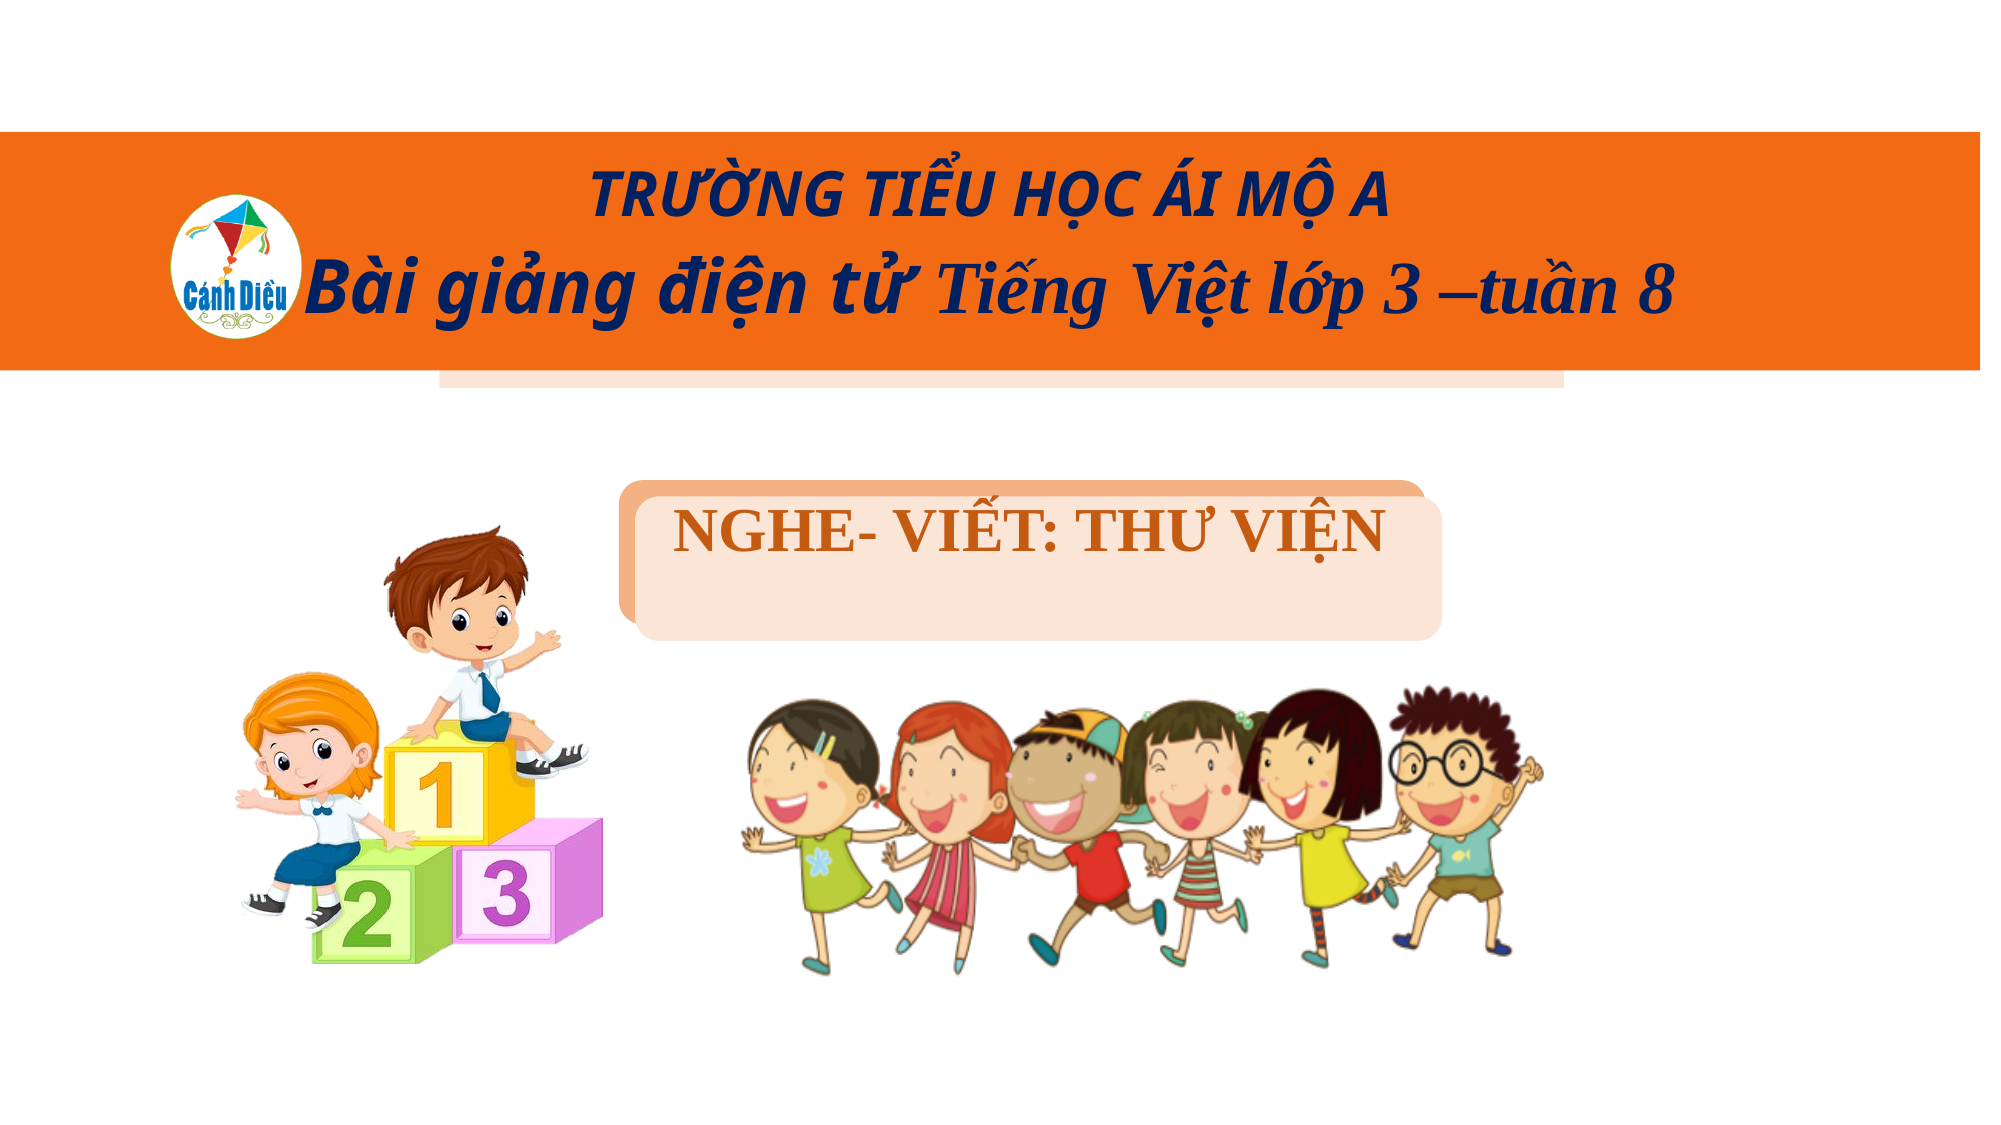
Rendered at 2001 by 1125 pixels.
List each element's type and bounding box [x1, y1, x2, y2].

picture [709, 660, 1581, 1005]
picture [235, 523, 603, 964]
text_box [618, 480, 1442, 641]
picture [169, 194, 302, 339]
text_box [0, 131, 1981, 389]
